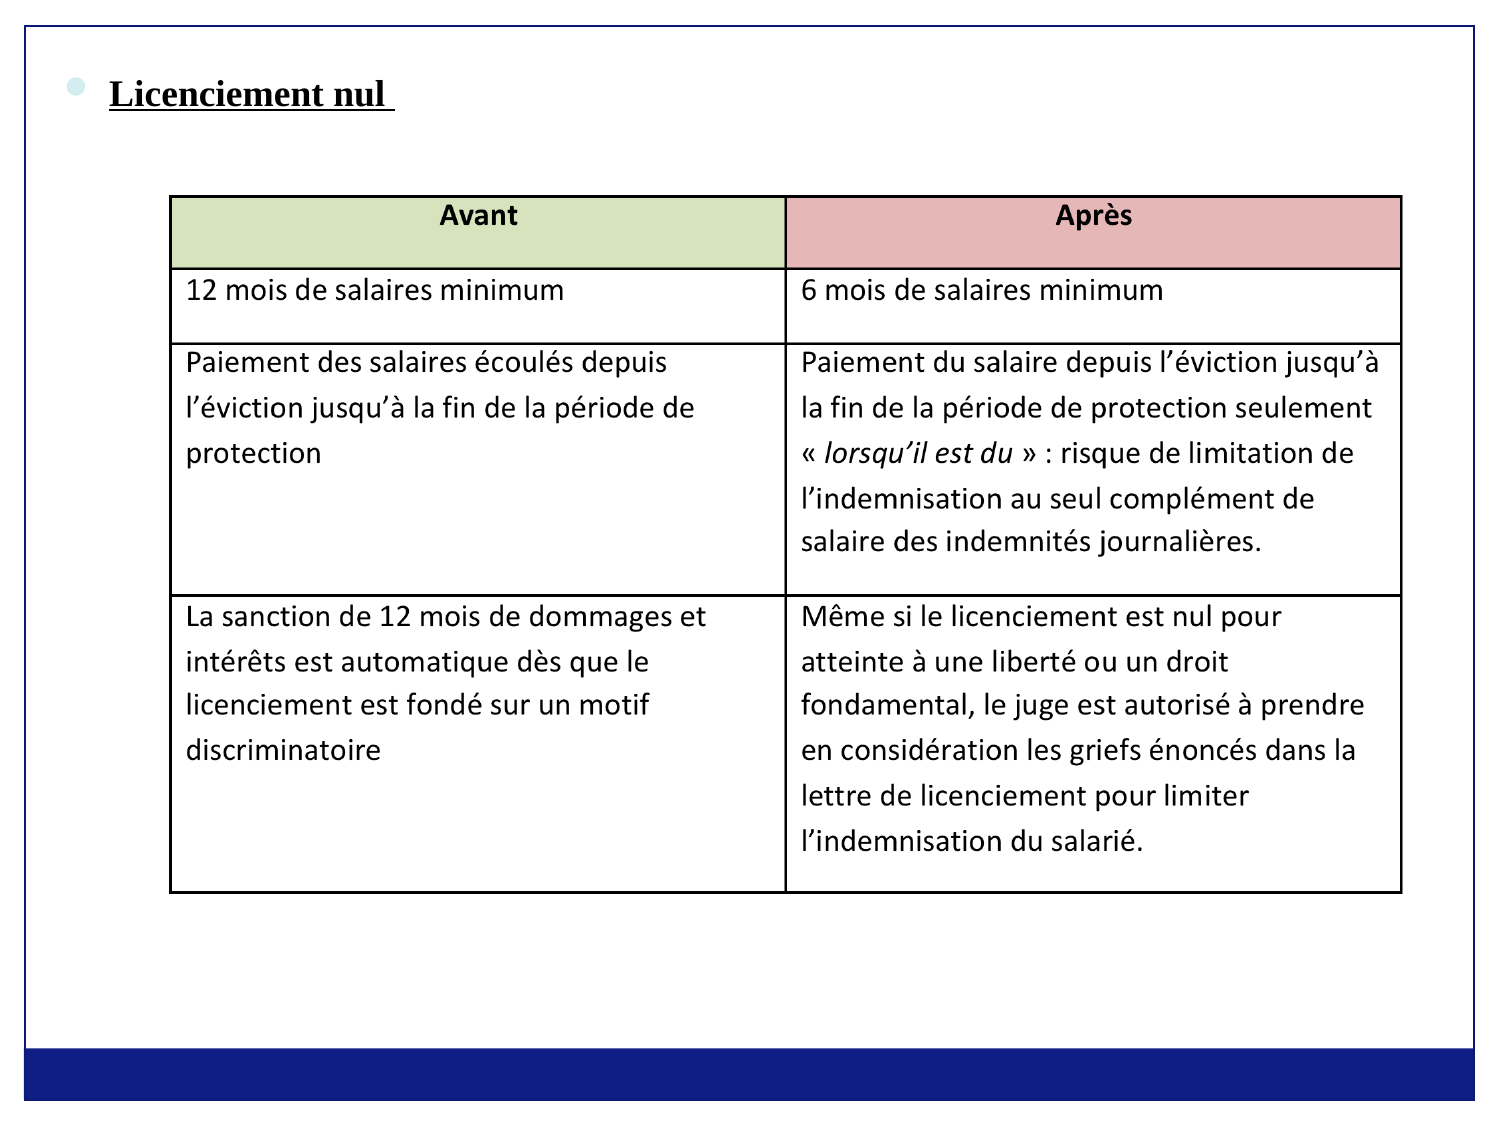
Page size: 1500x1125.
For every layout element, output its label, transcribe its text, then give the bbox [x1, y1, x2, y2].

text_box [169, 195, 1413, 963]
text_box Licenciement nul [49, 61, 1199, 180]
